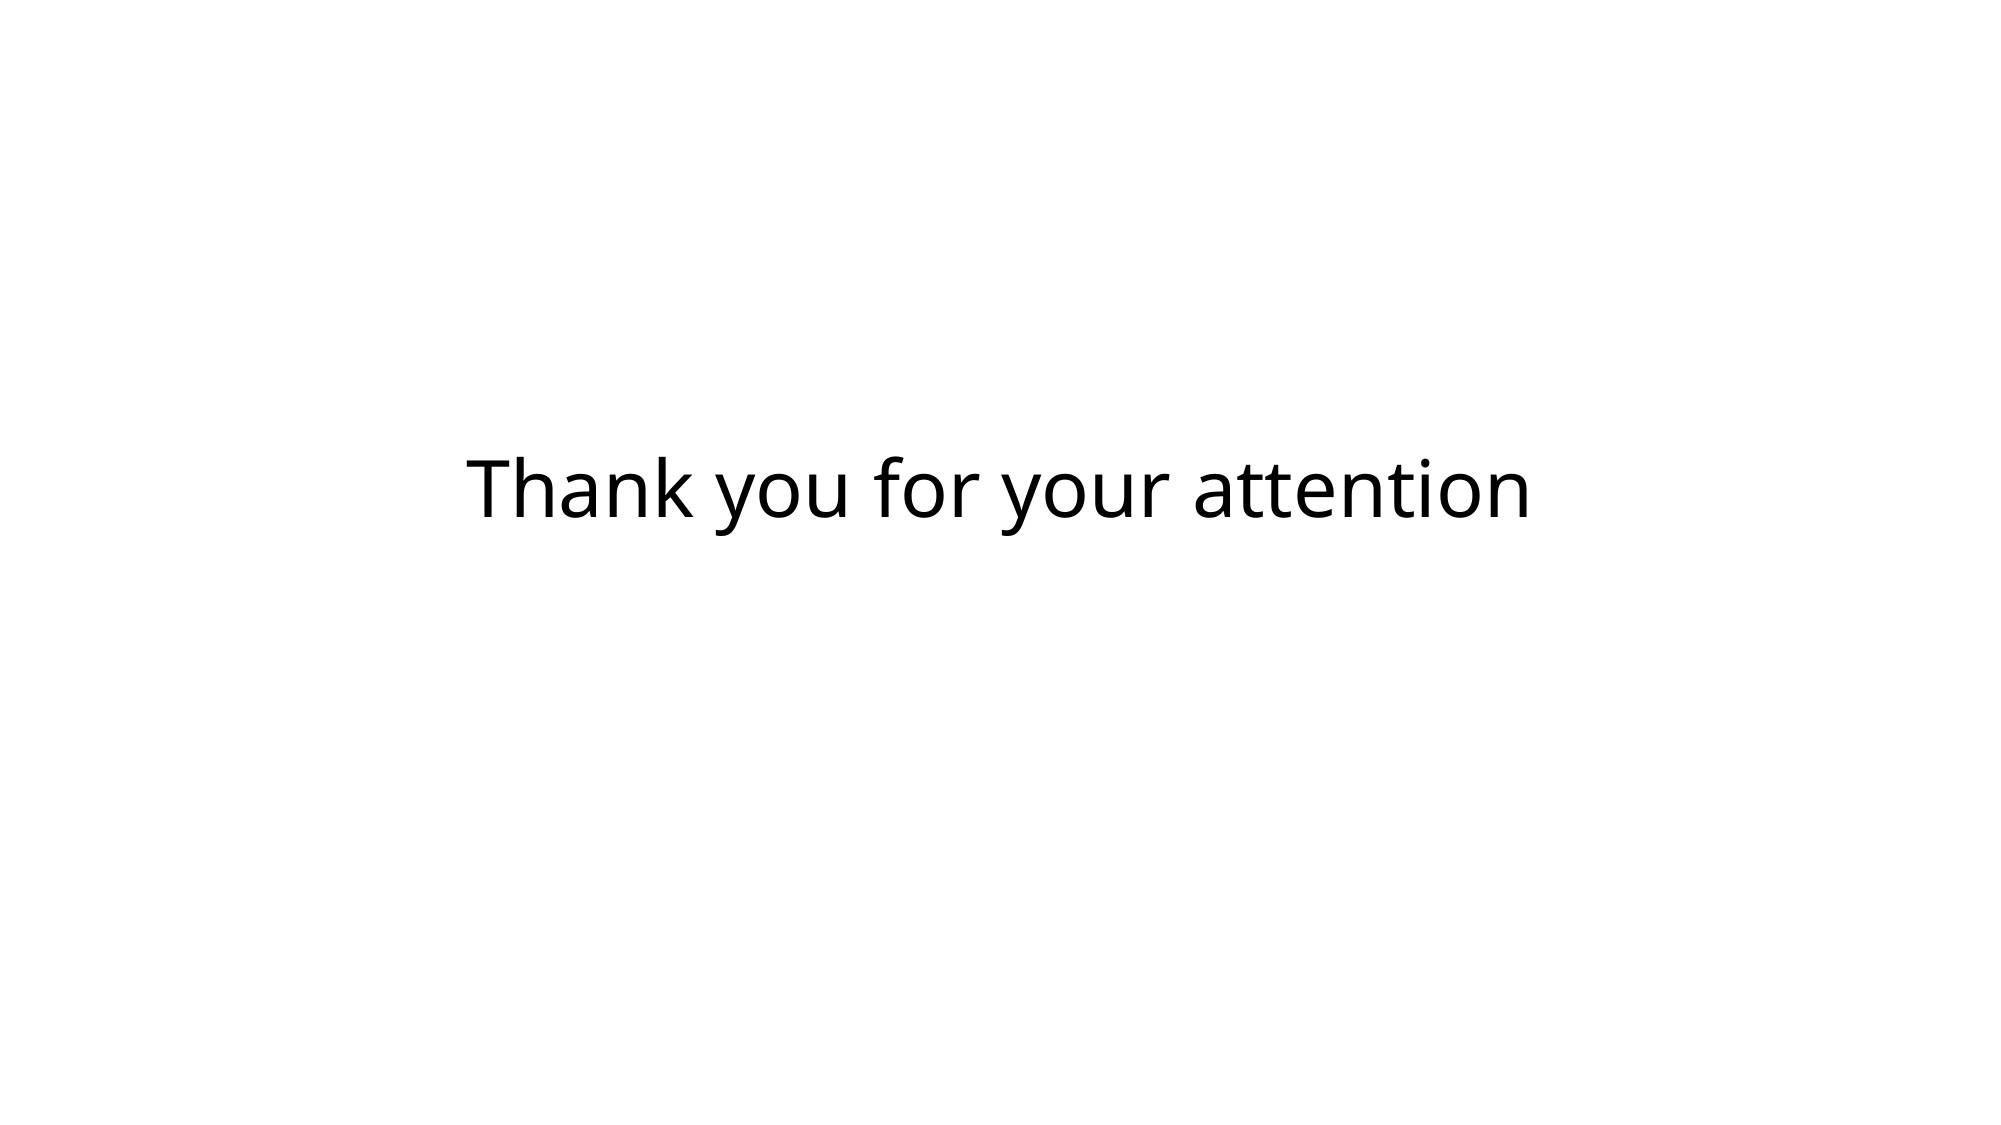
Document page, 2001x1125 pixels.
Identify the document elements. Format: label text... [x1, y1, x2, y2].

list Thank you for your attention [137, 135, 1863, 850]
